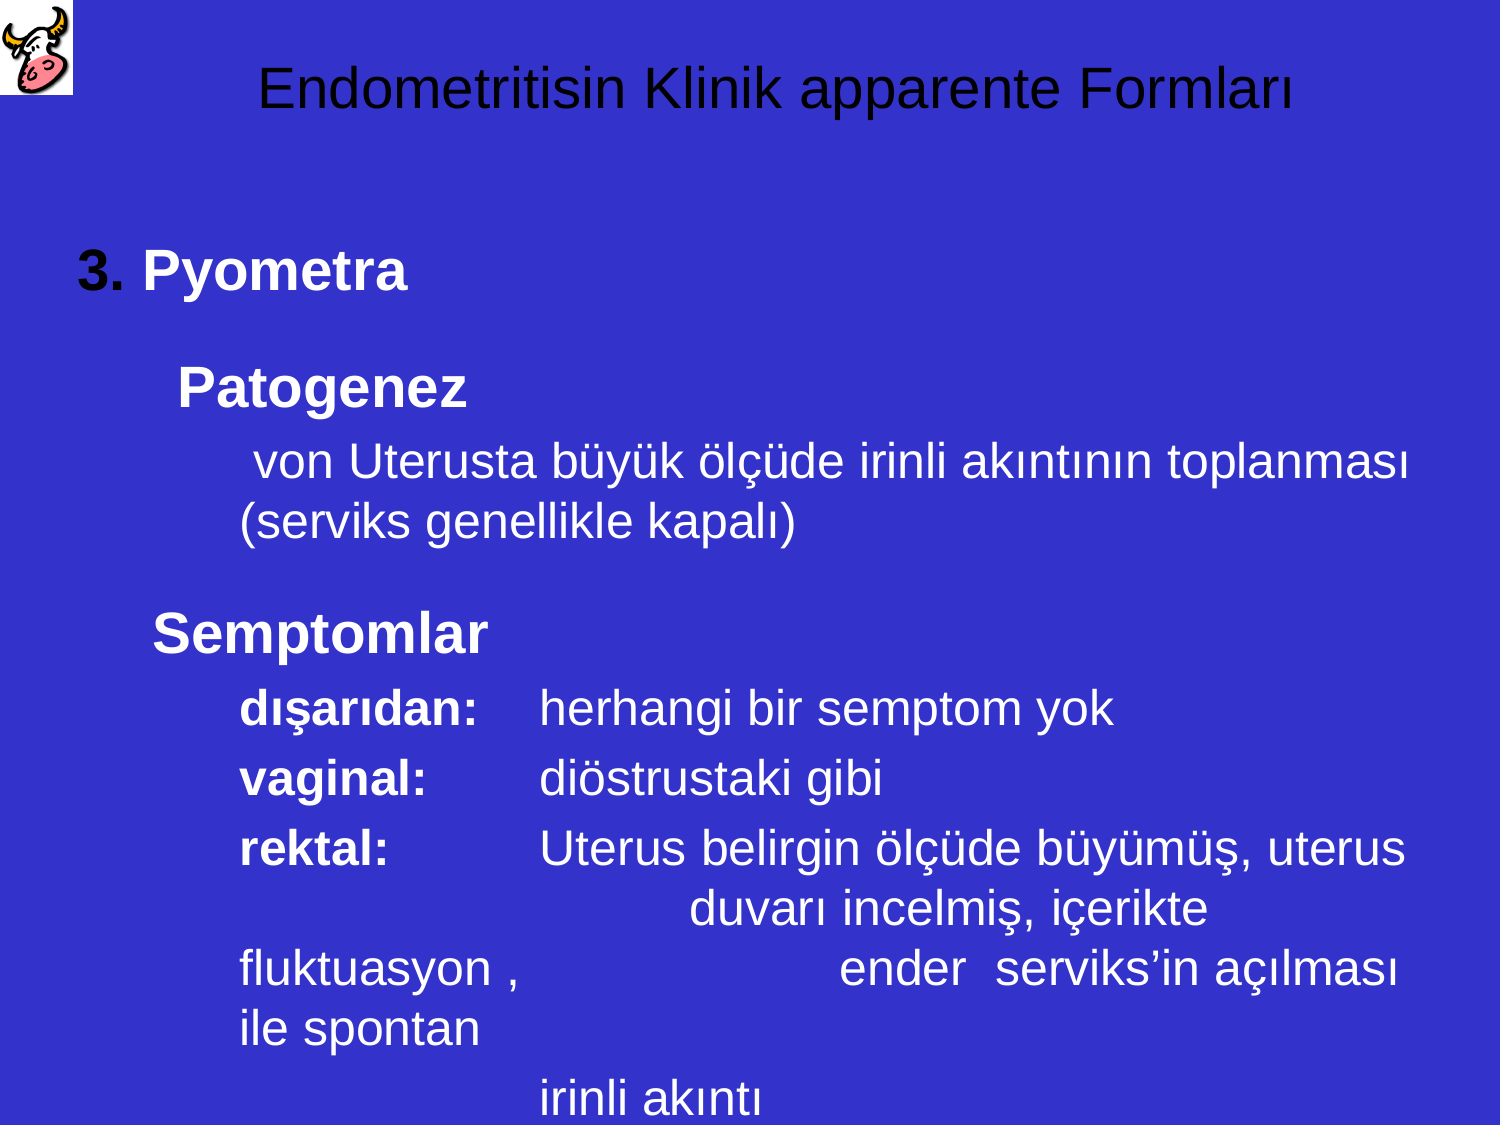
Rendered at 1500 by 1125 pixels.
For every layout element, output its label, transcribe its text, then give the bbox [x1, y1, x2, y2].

text_box 3. Pyometra Patogenez von Uterusta büyük ölçüde irinli akıntının toplanması (serviks genellikle kapalı) Semptomlar dışarıdan: herhangi bir semptom yok vaginal: diöstrustaki gibi rektal: Uterus belirgin ölçüde büyümüş, uterus duvarı incelmiş, içerikte fluktuasyon , ender serviks’in açılması ile spontan irinli akıntı [62, 224, 1450, 1038]
text_box Endometritisin Klinik apparente Formları [242, 42, 1312, 128]
picture [0, 0, 74, 95]
text_box [112, 0, 1388, 188]
